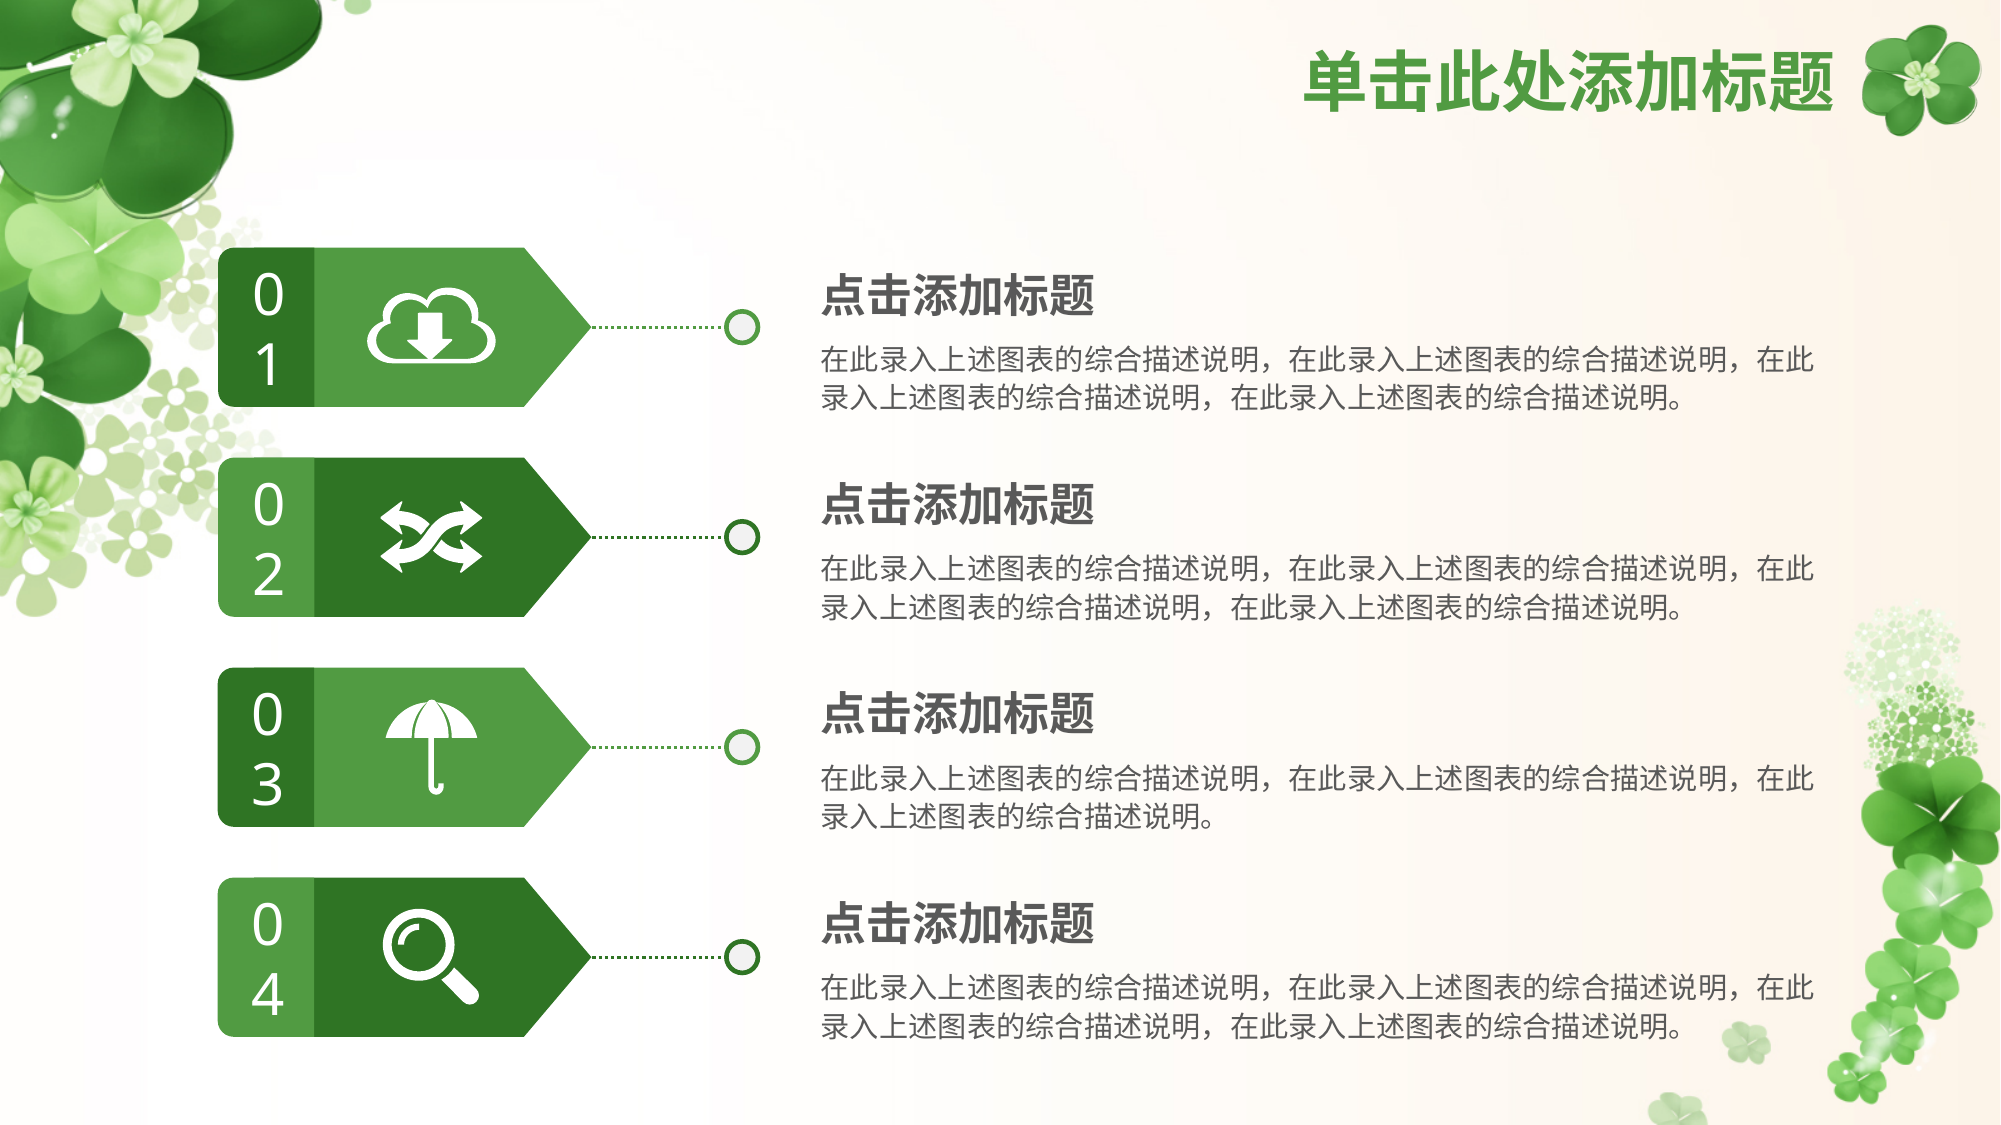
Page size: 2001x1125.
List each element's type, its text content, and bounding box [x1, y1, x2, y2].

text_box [805, 468, 1832, 633]
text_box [805, 677, 1832, 843]
picture [0, 0, 2001, 1125]
text_box [727, 730, 760, 764]
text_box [217, 667, 727, 827]
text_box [218, 457, 727, 617]
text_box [805, 886, 1832, 1052]
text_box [805, 258, 1832, 424]
text_box [727, 310, 760, 344]
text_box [217, 877, 727, 1037]
text_box [727, 940, 760, 974]
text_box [218, 247, 727, 407]
title 单击此处添加标题 [125, 41, 1850, 129]
text_box [727, 520, 760, 554]
